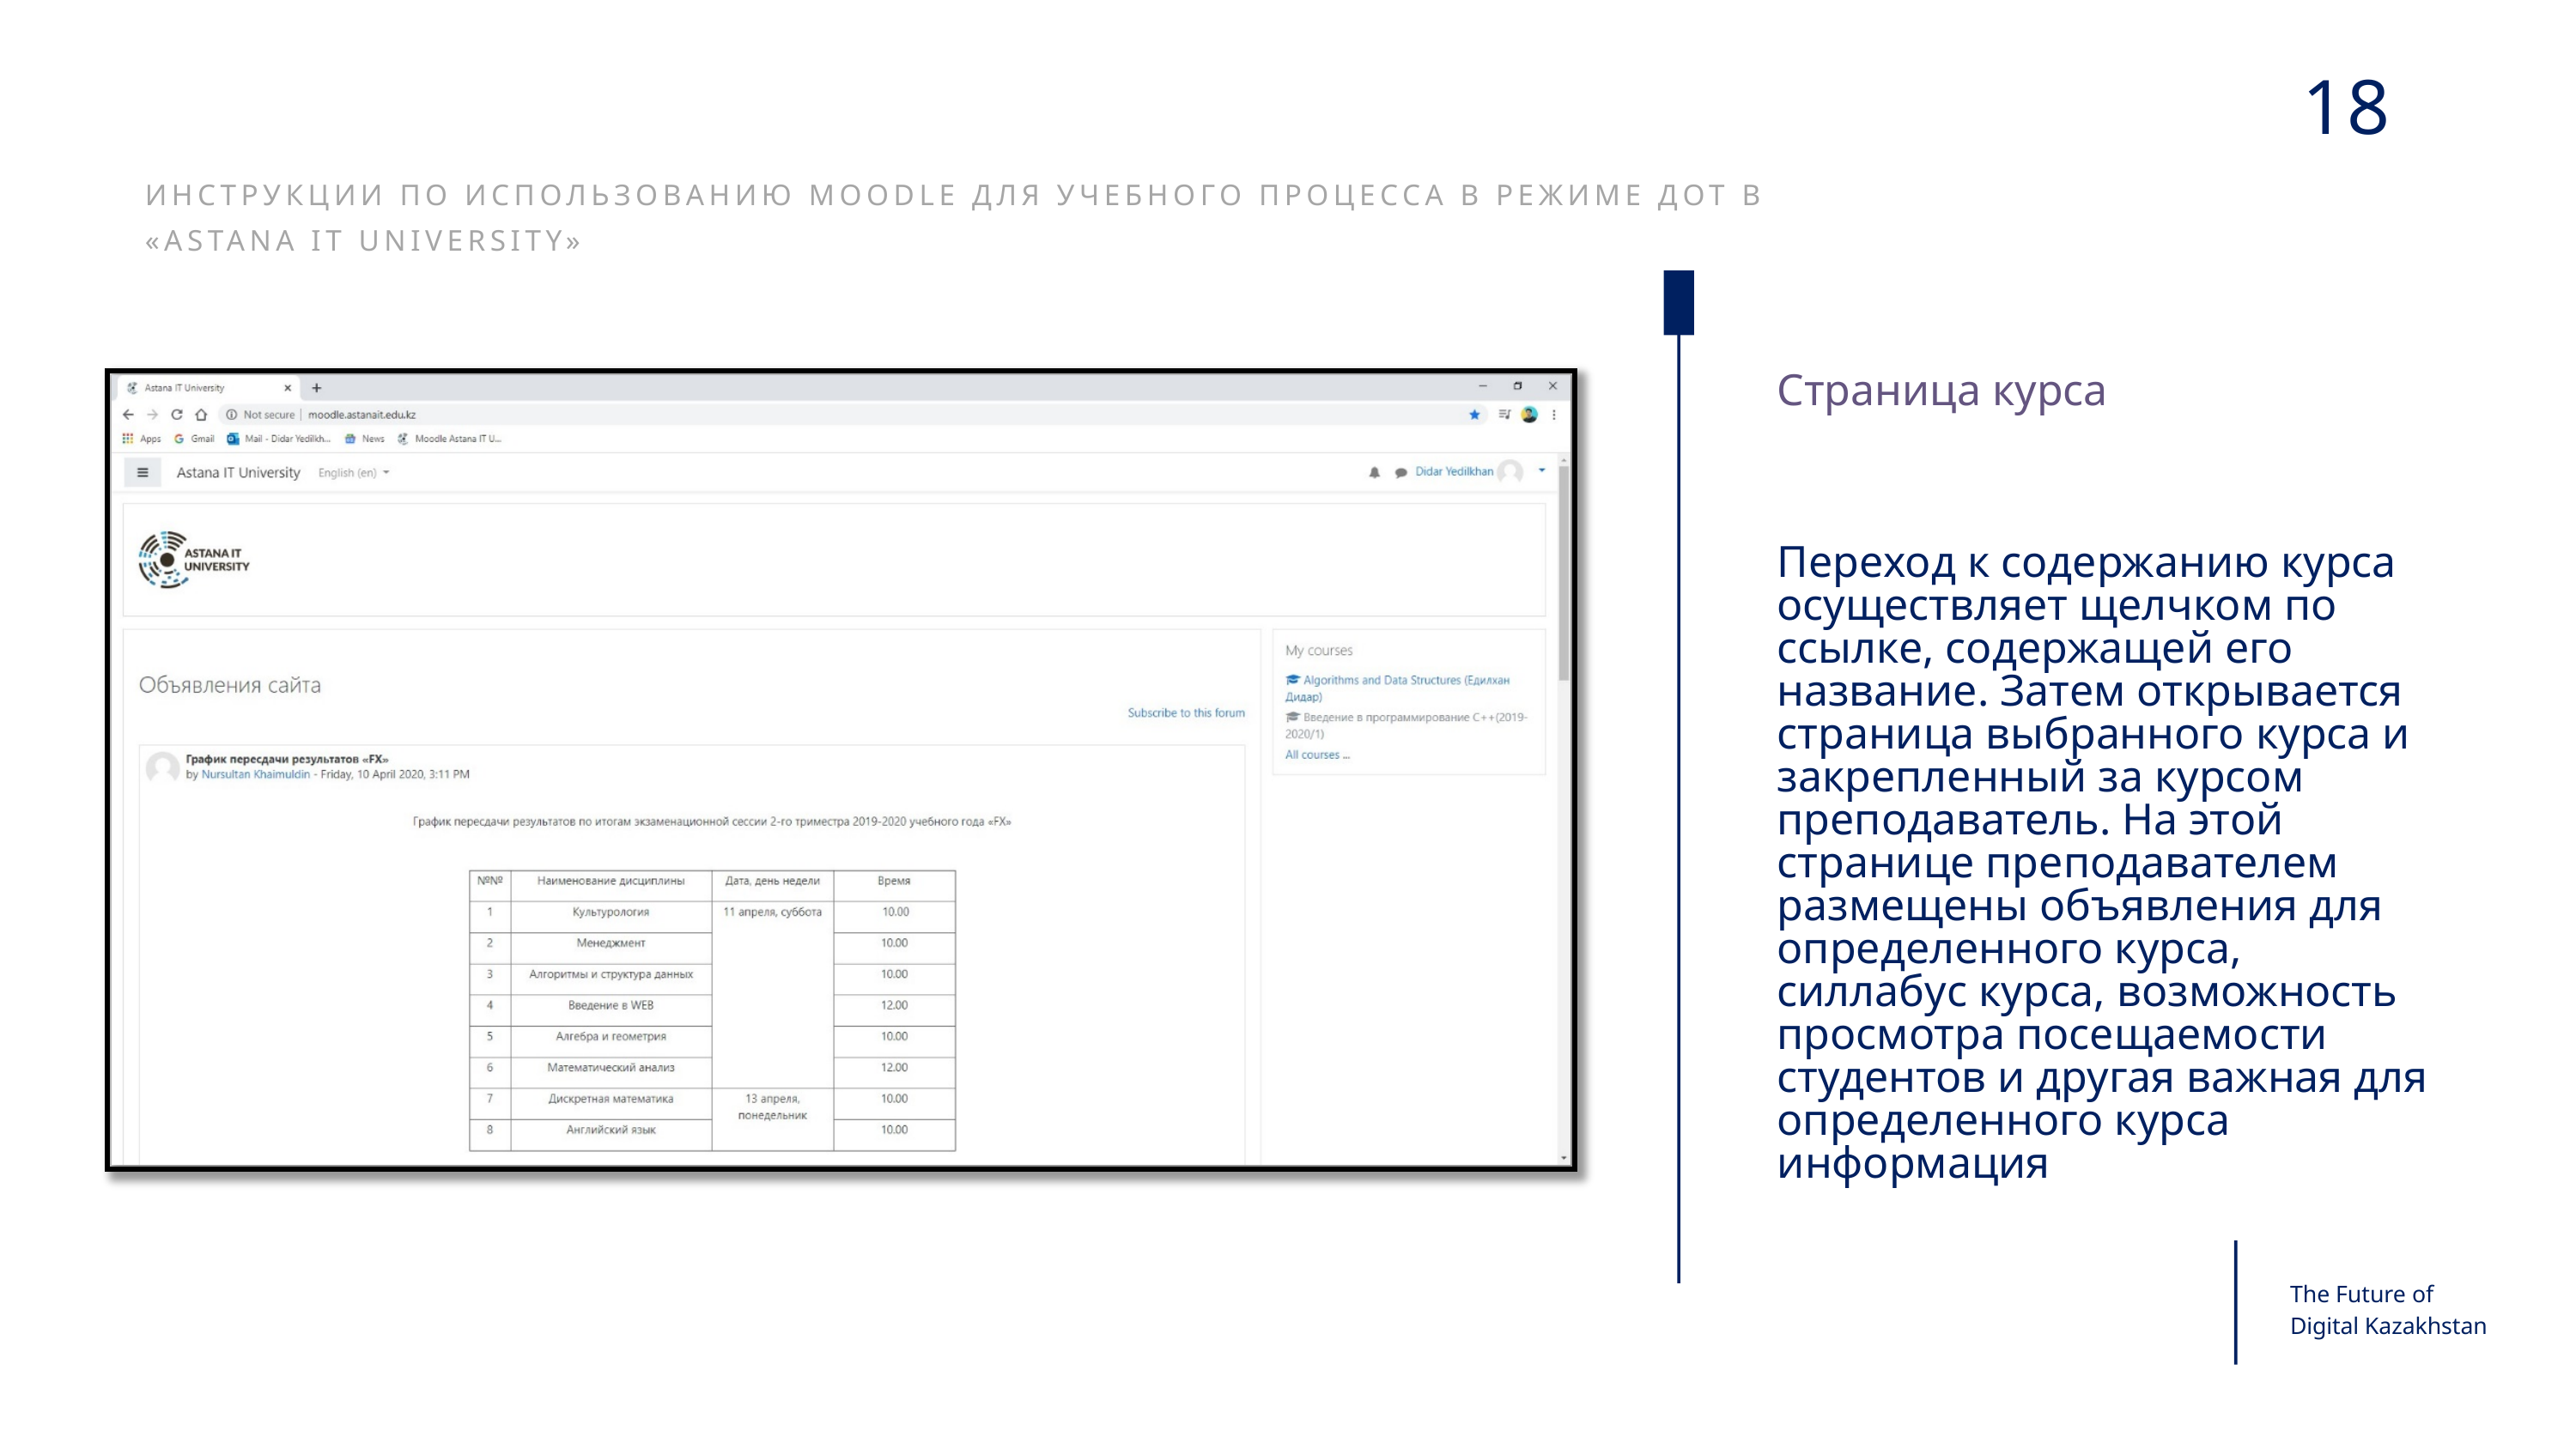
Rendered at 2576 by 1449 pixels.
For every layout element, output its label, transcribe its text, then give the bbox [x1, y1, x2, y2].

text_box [1600, 761, 2186, 792]
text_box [96, 359, 1600, 1195]
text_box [2233, 1240, 2491, 1371]
text_box ИНСТРУКЦИИ ПО ИСПОЛЬЗОВАНИЮ MOODLE ДЛЯ УЧЕБНОГО ПРОЦЕССА В РЕЖИМЕ ДОТ В «ASTANA IT UNIVERSITY» [144, 166, 2363, 302]
text_box 18 [2302, 44, 2576, 150]
text_box Страница курса Переход к содержанию курса осуществляет щелчком по ссылке, содержащей его название. Затем открывается страница выбранного курса и закрепленный за курсом преподаватель. На этой странице преподавателем размещены объявления для определенного курса, силлабус курса, возможность просмотра посещаемости студентов и другая важная для определенного курса информация [1777, 370, 2437, 1230]
